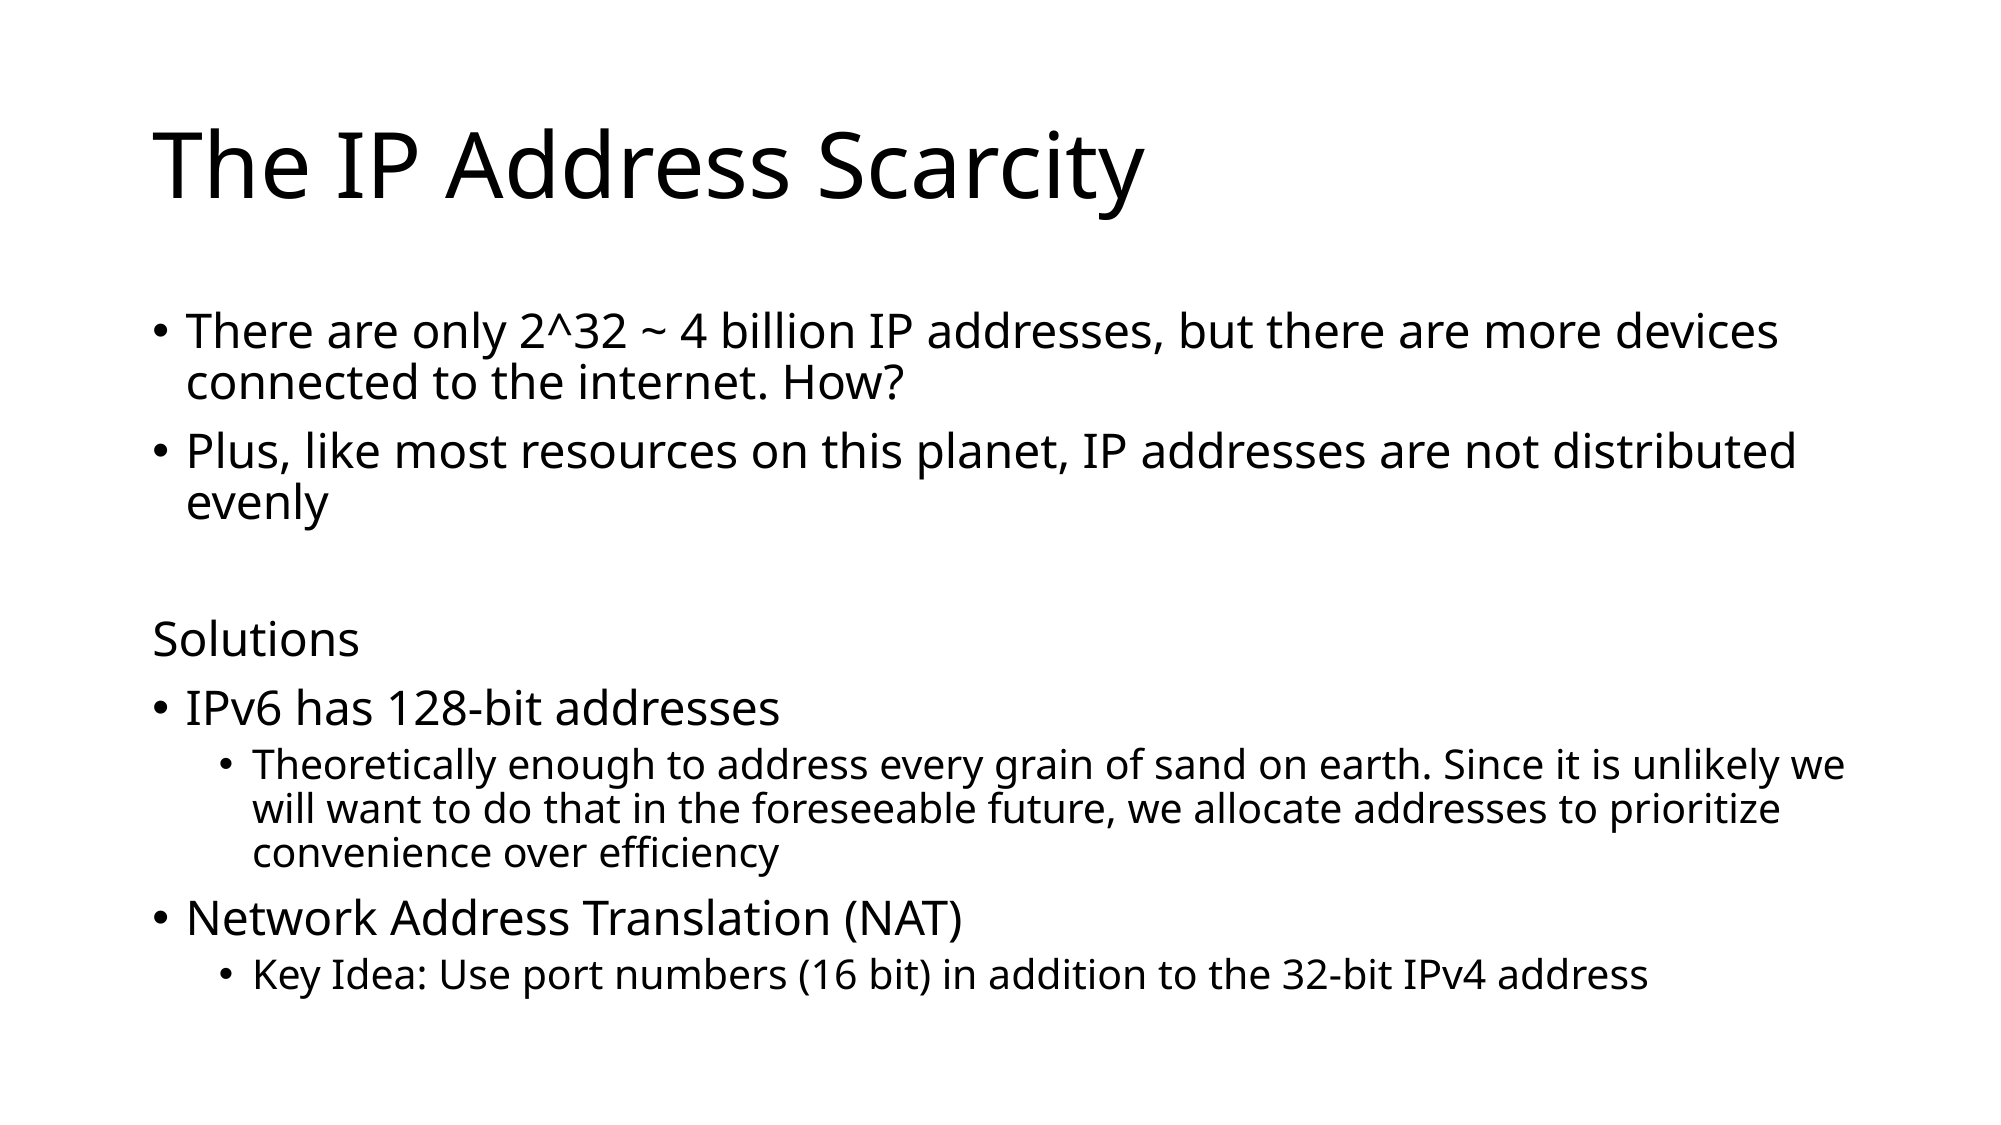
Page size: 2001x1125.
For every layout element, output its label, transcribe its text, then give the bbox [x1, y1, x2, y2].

title The IP Address Scarcity [137, 59, 1863, 278]
list There are only 2^32 ~ 4 billion IP addresses, but there are more devices connected to the internet. How? Plus, like most resources on this planet, IP addresses are not distributed evenly Solutions IPv6 has 128-bit addresses Theoretically enough to address every grain of sand on earth. Since it is unlikely we will want to do that in the foreseeable future, we allocate addresses to prioritize convenience over efficiency Network Address Translation (NAT) Key Idea: Use port numbers (16 bit) in addition to the 32-bit IPv4 address [137, 299, 1863, 1014]
